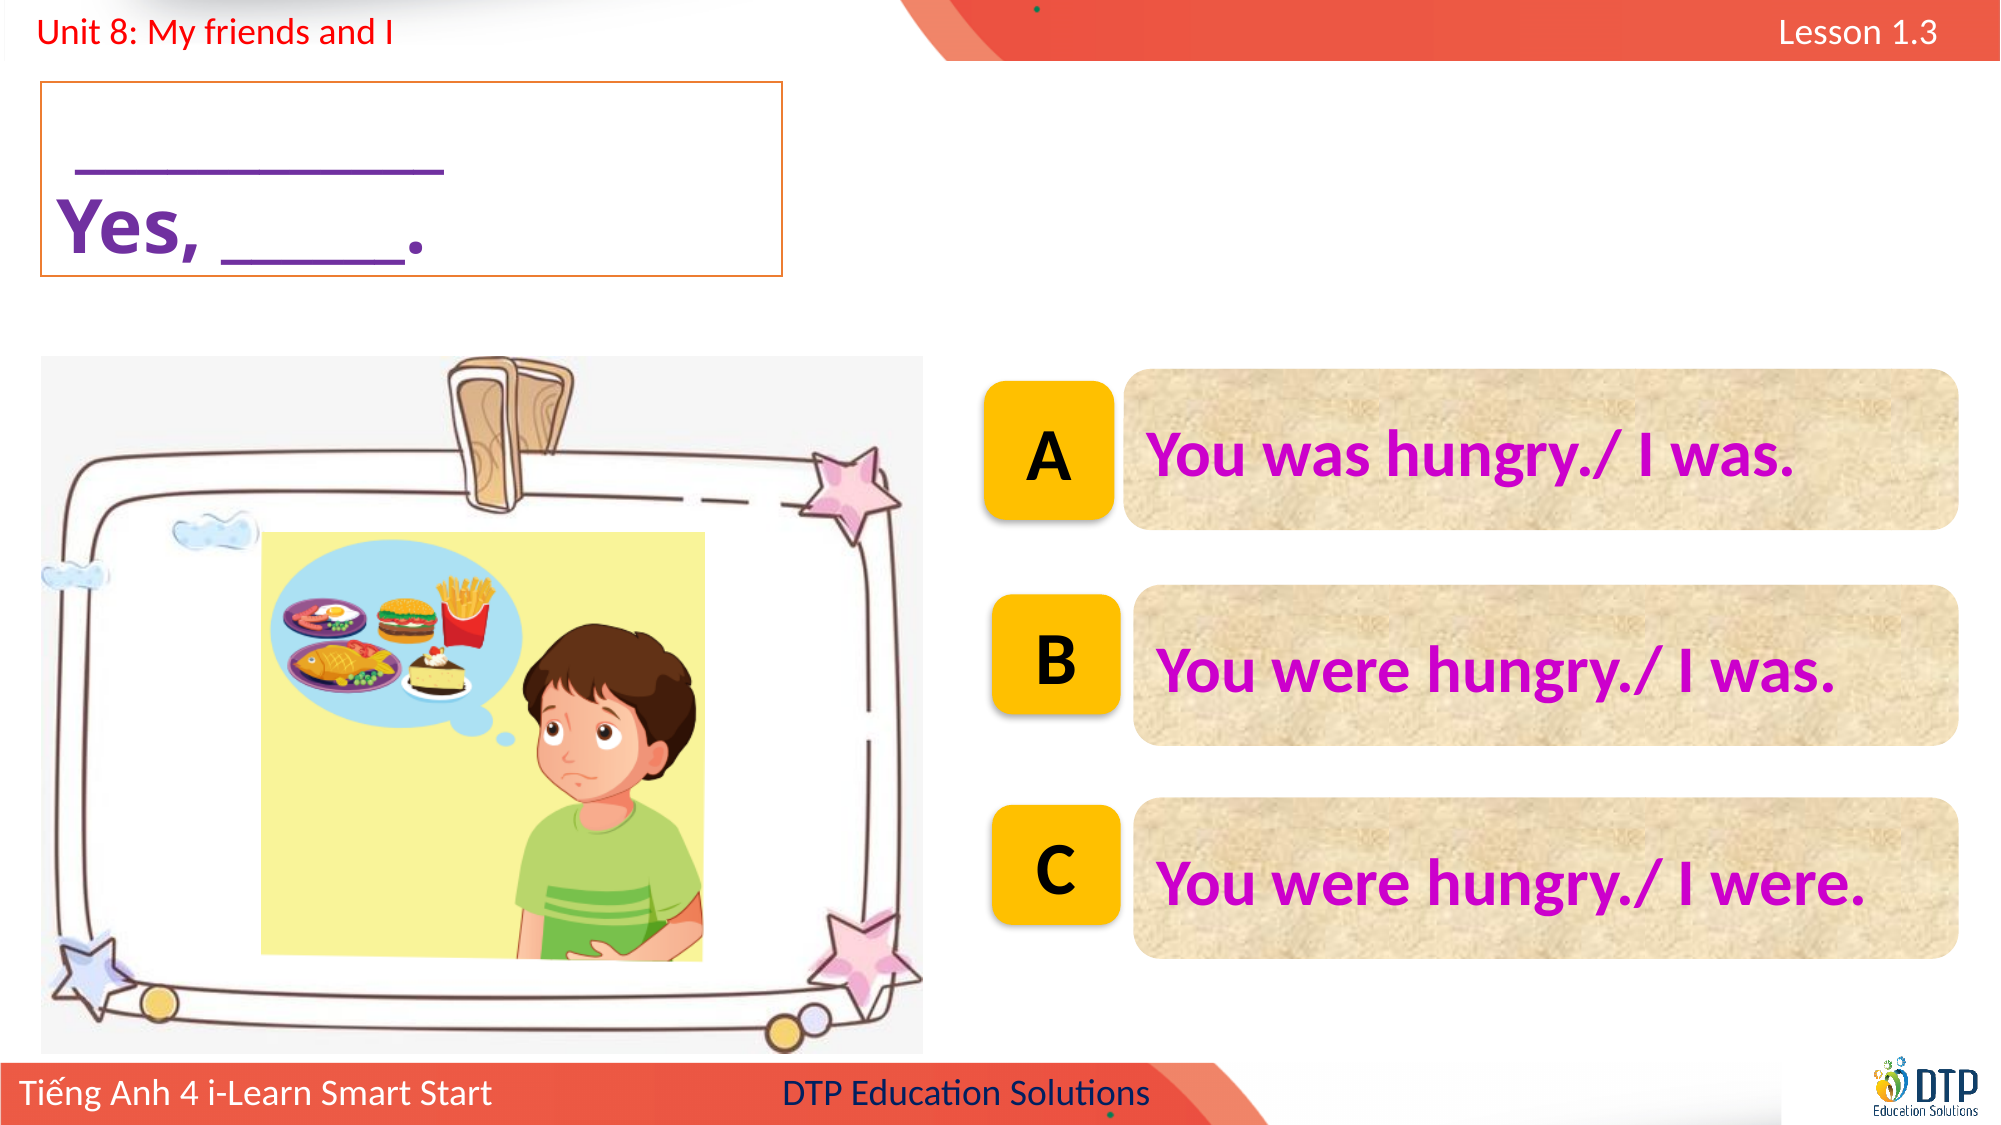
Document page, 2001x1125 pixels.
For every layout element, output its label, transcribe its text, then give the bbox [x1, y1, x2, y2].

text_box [984, 368, 1959, 531]
picture [4, 0, 2000, 61]
picture [41, 356, 923, 1054]
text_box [992, 797, 1959, 959]
picture [2, 1063, 1782, 1125]
picture [1869, 1023, 1982, 1125]
text_box ____________ Yes, ______. [40, 81, 783, 277]
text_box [992, 584, 1959, 746]
